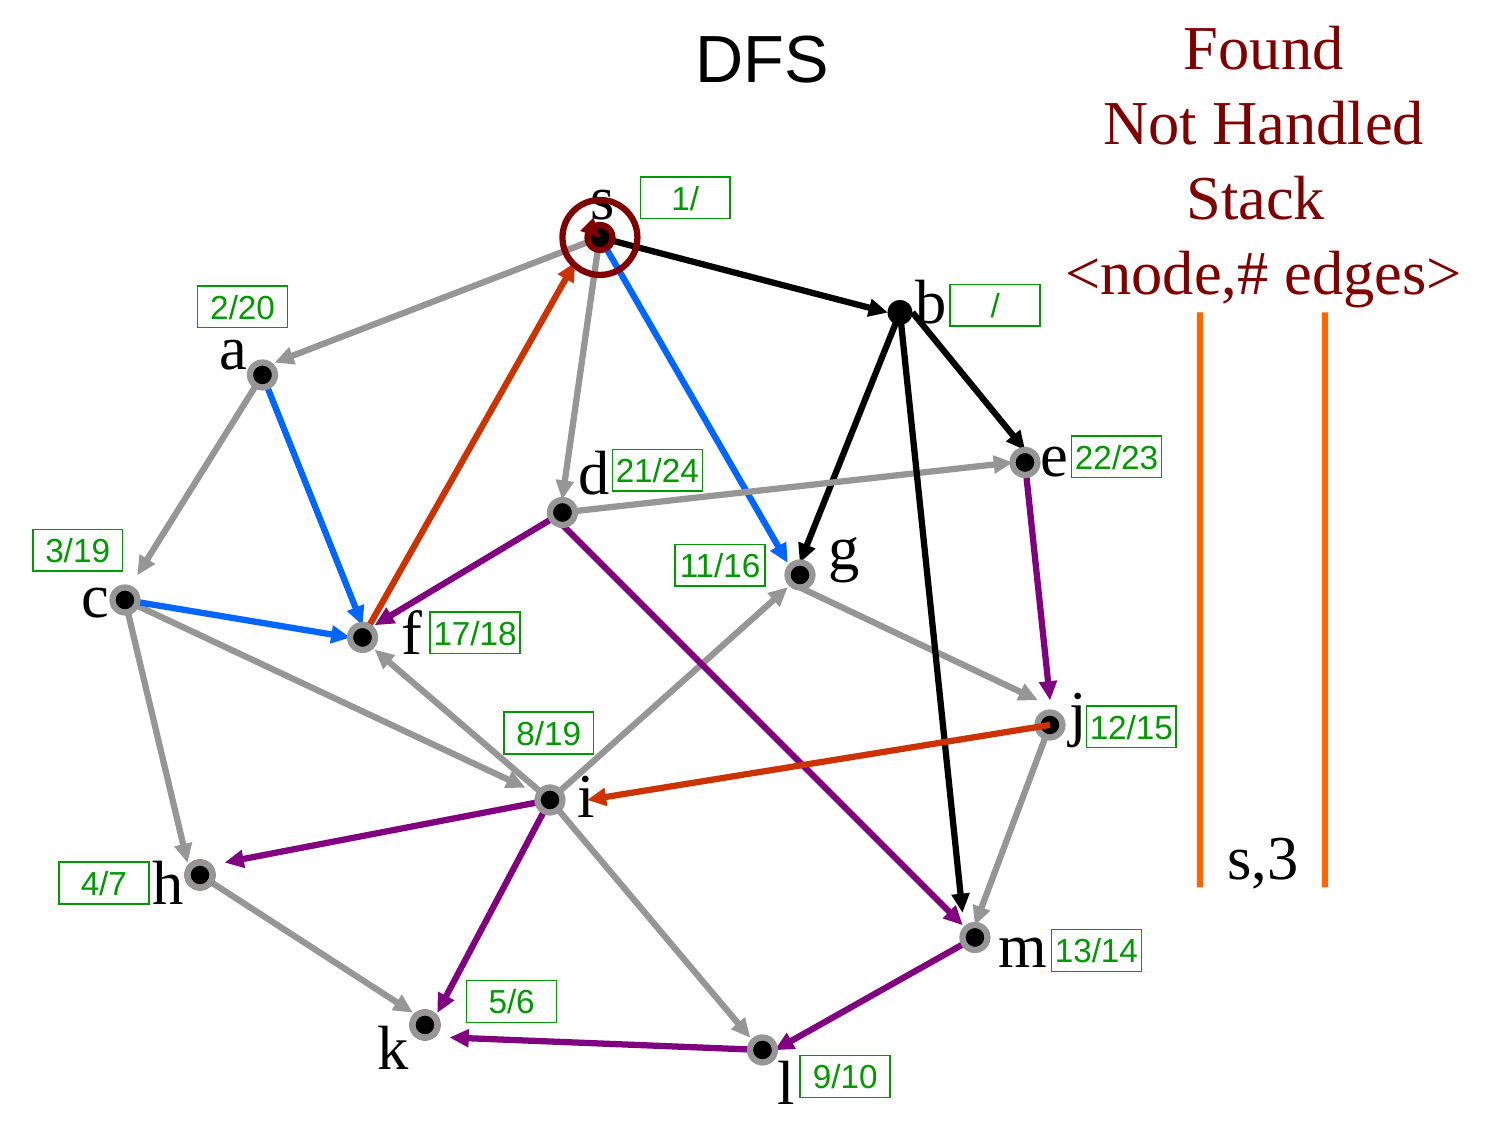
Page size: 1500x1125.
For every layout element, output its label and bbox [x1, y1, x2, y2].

text_box [1212, 809, 1314, 900]
text_box [32, 0, 1478, 1125]
title [124, 0, 1050, 151]
